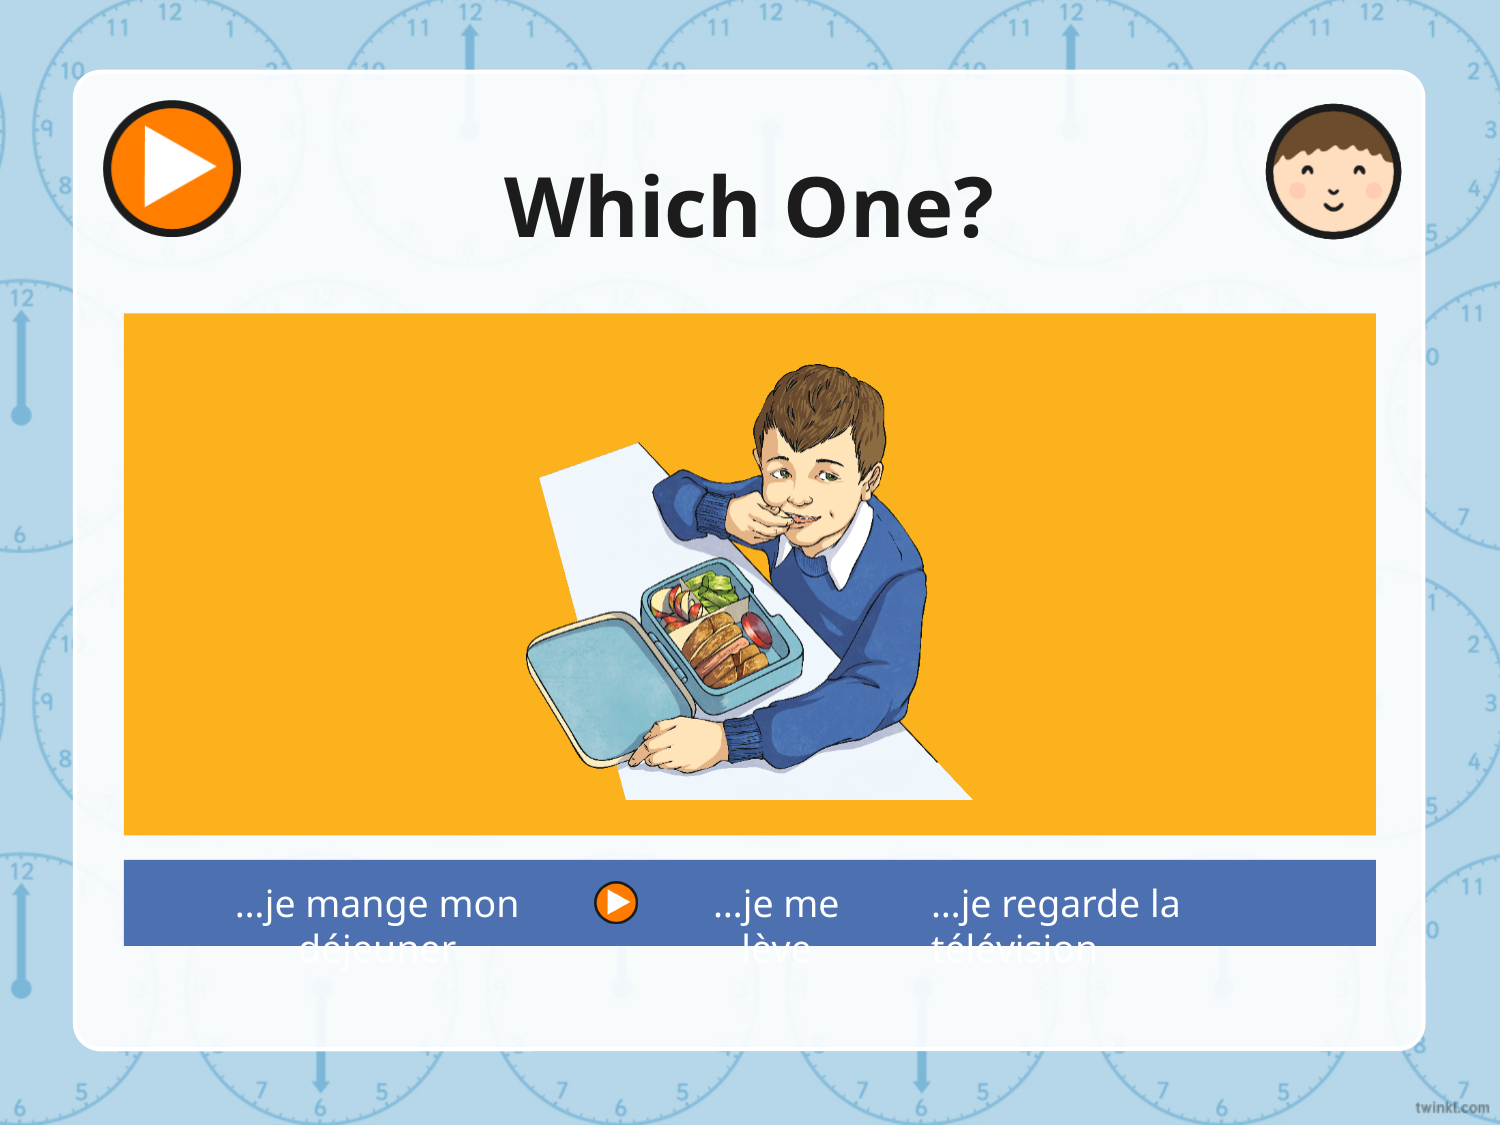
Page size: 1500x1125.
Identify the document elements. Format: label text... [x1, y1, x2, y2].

text_box …je mange mon déjeuner [148, 872, 607, 978]
title Which One? [73, 78, 1426, 343]
text_box [123, 859, 1377, 947]
text_box …je me lève [661, 872, 892, 978]
text_box …je regarde la télévision [916, 872, 1357, 978]
picture [0, 0, 1500, 1125]
text_box [123, 343, 1377, 836]
